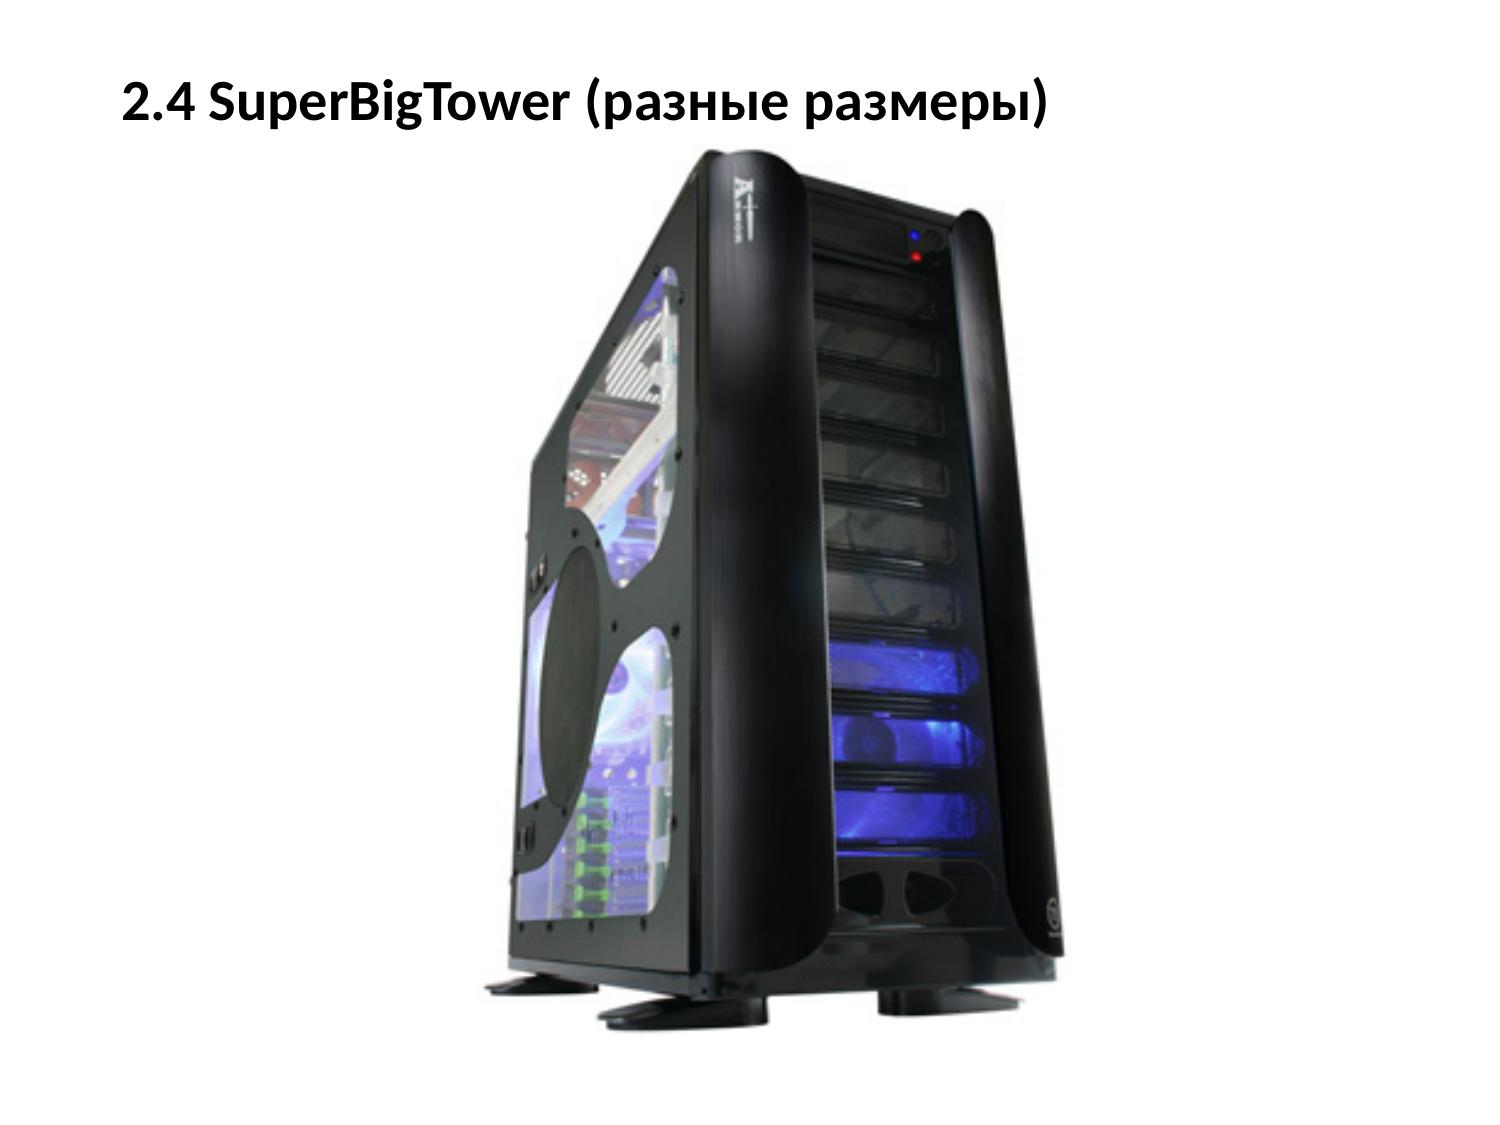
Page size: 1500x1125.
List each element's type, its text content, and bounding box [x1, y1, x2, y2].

text_box 2.4 SuperBigTower (разные размеры) [106, 54, 1065, 140]
picture [476, 143, 1072, 1036]
